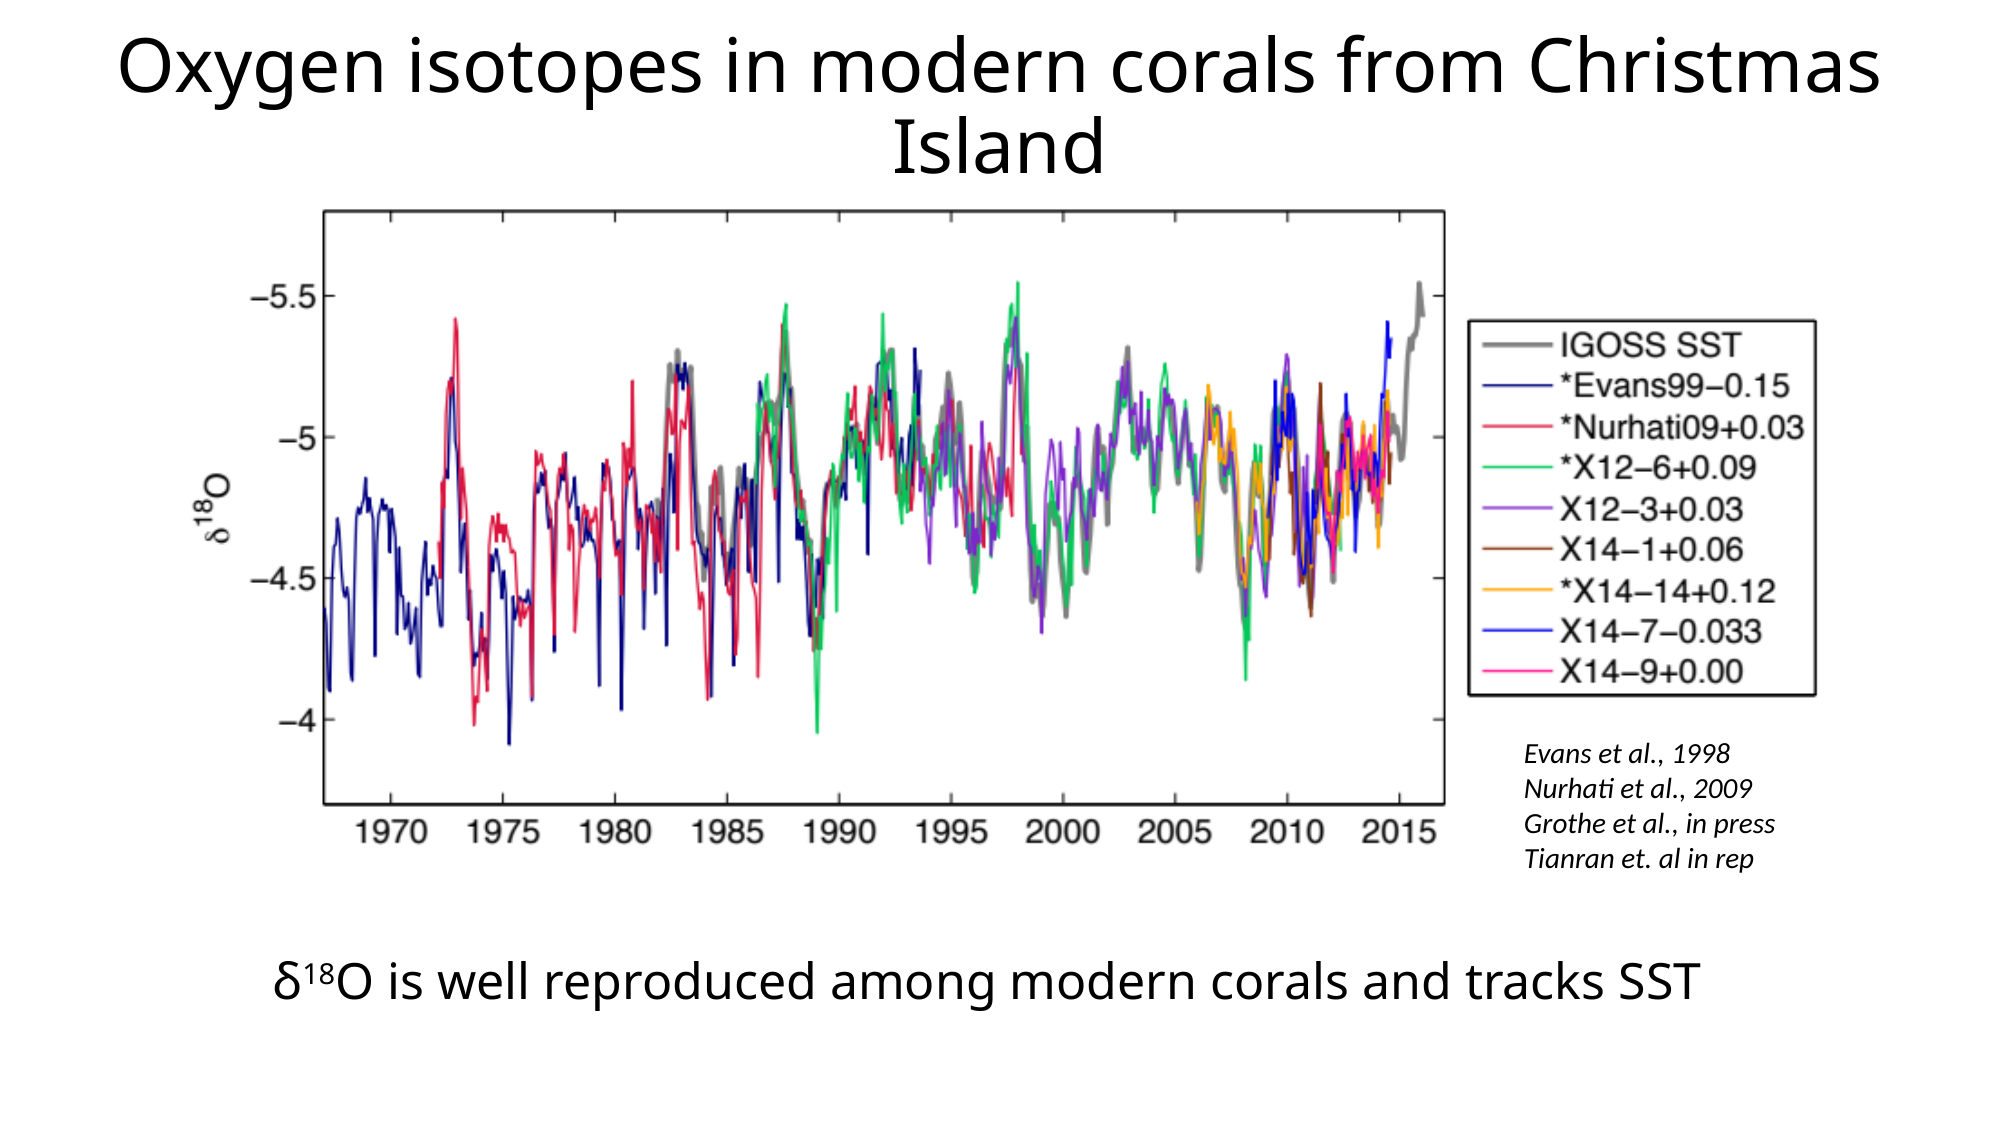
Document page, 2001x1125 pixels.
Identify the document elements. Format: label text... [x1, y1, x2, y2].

title Oxygen isotopes in modern corals from Christmas Island [0, 0, 2000, 218]
picture [181, 157, 1836, 884]
text_box δ18O is well reproduced among modern corals and tracks SST [0, 942, 2000, 1017]
